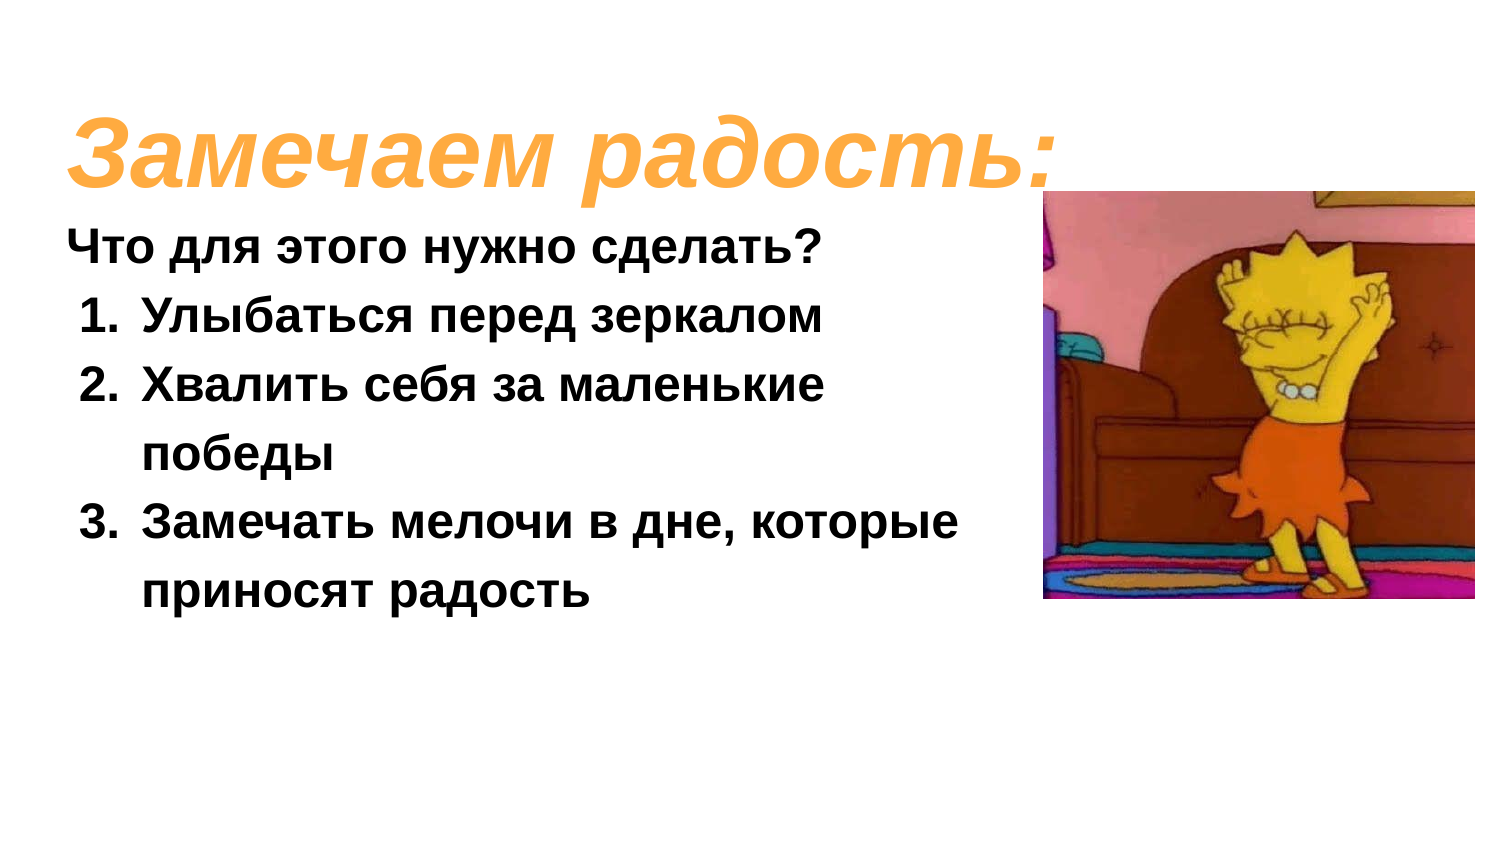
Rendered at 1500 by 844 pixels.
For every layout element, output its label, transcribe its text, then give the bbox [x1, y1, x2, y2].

title Замечаем радость: [51, 72, 1449, 167]
picture [1043, 191, 1476, 599]
list Что для этого нужно сделать? Улыбаться перед зеркалом Хвалить себя за маленькие победы Замечать мелочи в дне, которые приносят радость [51, 189, 1044, 750]
